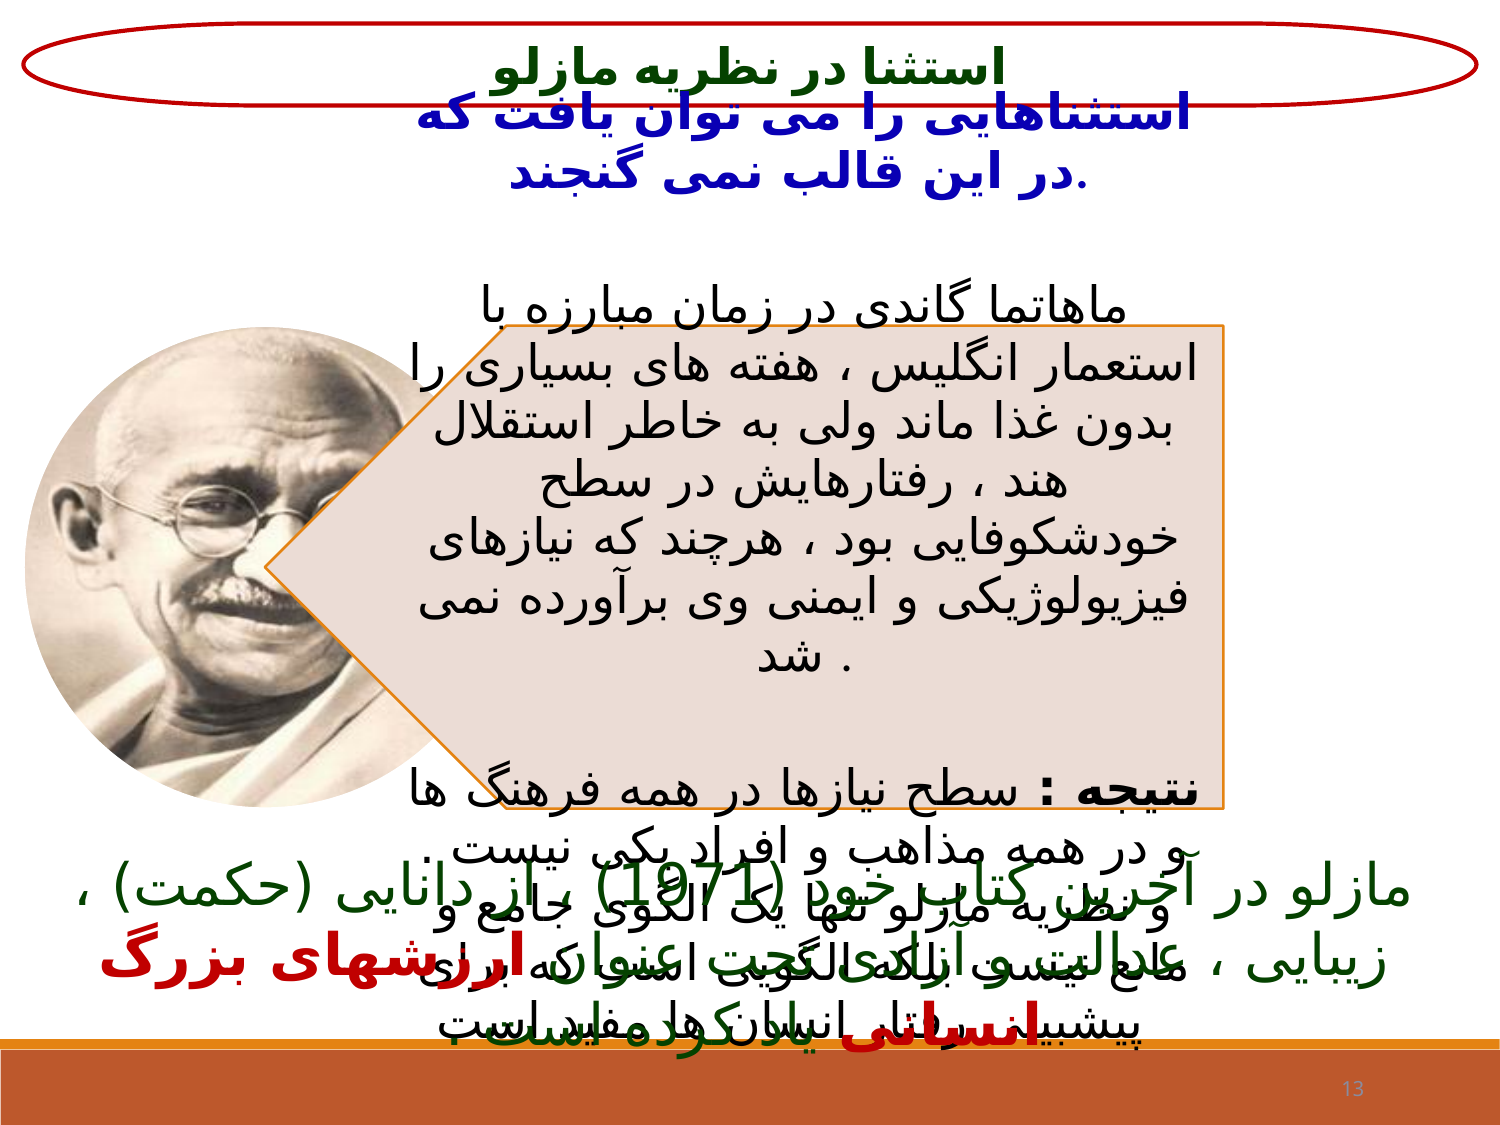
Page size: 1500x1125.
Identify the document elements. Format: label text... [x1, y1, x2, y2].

text_box استثنا در نظریه مازلو [22, 22, 1478, 107]
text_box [22, 116, 1466, 809]
text_box مازلو در آخرین کتاب خود (1971) ، از دانایی (حکمت) ، زیبایی ، عدالت و آزادی تحت عنوان ارزشهای بزرگ انسانی یاد کرده است . [23, 839, 1465, 1065]
slide_number 13 [1217, 1065, 1380, 1120]
